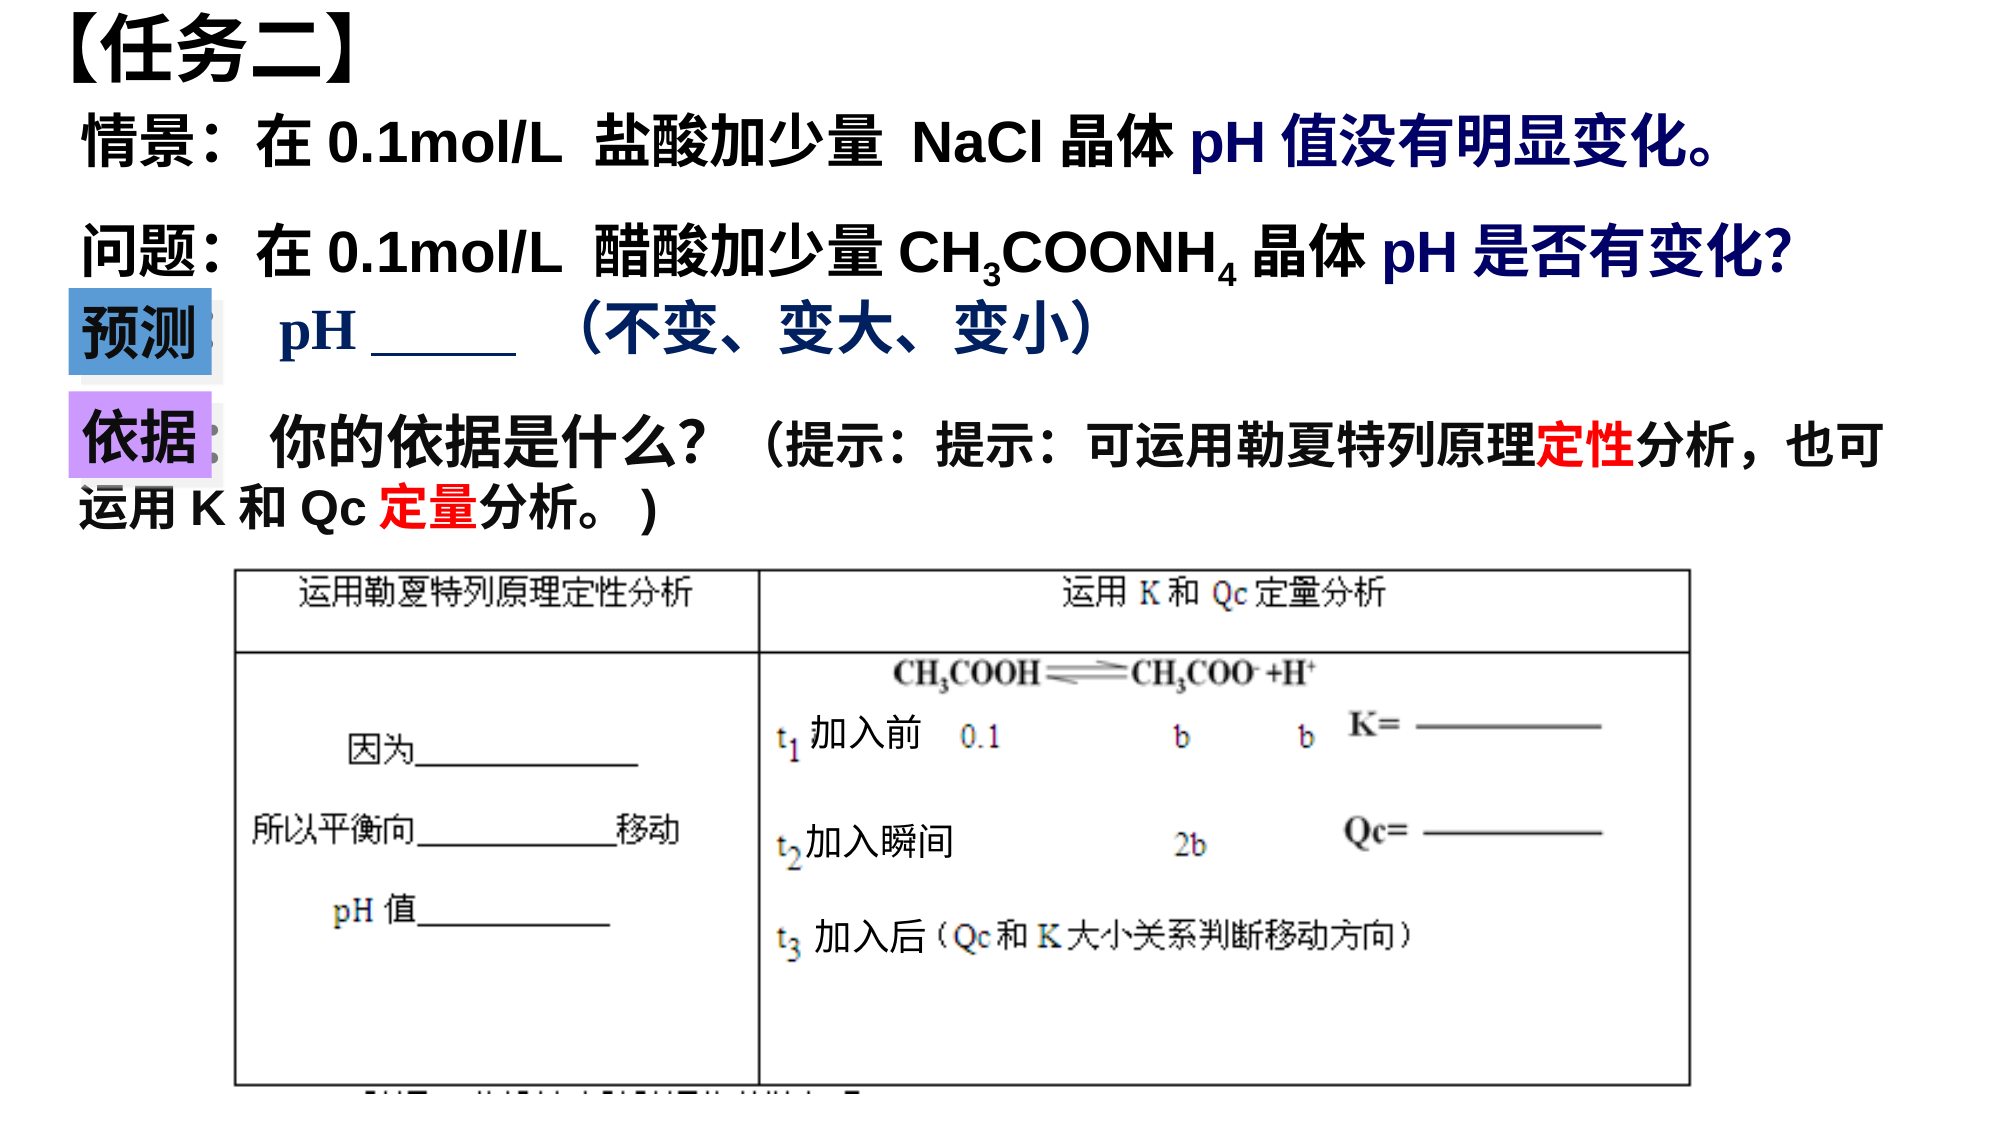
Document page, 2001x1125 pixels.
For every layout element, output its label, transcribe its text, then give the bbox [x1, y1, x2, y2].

text_box 【任务二】 [0, 0, 1224, 99]
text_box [58, 260, 1495, 401]
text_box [230, 565, 1701, 1094]
text_box 情景：在0.1mol/L 盐酸加少量 NaCl晶体pH值没有明显变化。 问题：在0.1mol/L 醋酸加少量CH3COONH4晶体pH是否有变化？ [65, 93, 1925, 305]
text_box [63, 391, 1942, 543]
